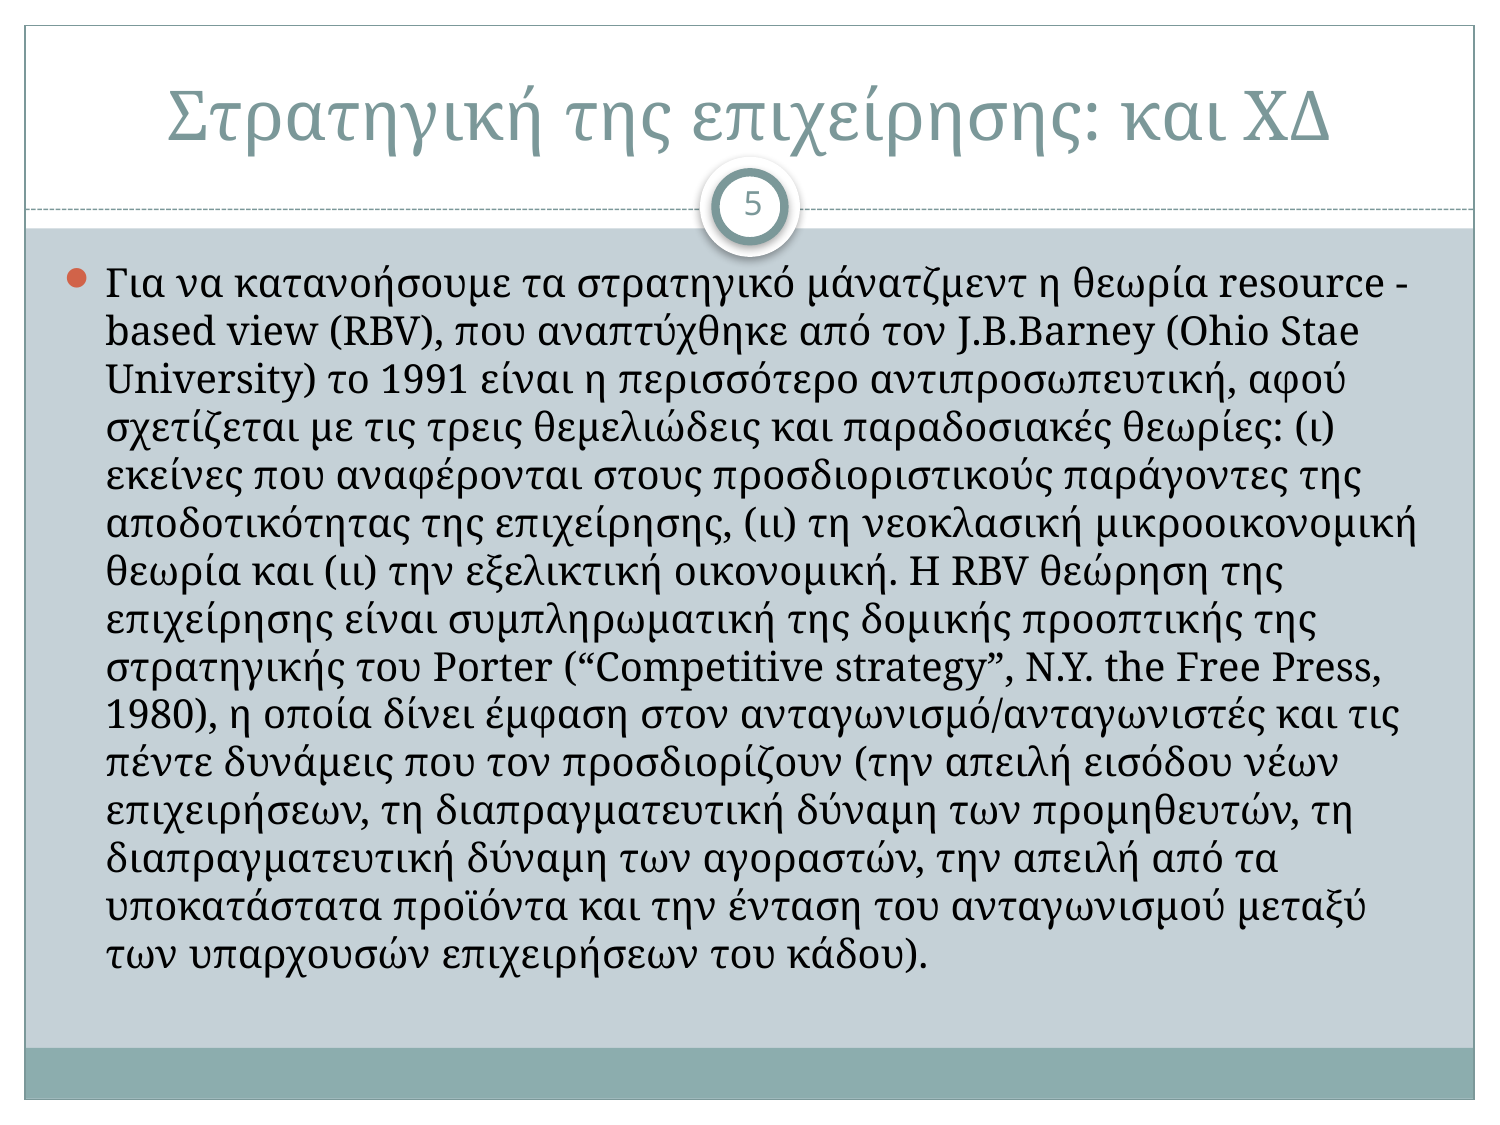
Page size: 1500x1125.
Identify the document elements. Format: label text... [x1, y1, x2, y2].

title Στρατηγική της επιχείρησης: και ΧΔ [49, 37, 1450, 162]
slide_number 5 [715, 168, 791, 241]
list Για να κατανοήσουμε τα στρατηγικό μάνατζμεντ η θεωρία resource - based view (RBV), που αναπτύχθηκε από τον J.B.Barney (Ohio Stae University) το 1991 είναι η περισσότερο αντιπροσωπευτική, αφού σχετίζεται με τις τρεις θεμελιώδεις και παραδοσιακές θεωρίες: (ι) εκείνες που αναφέρονται στους προσδιοριστικούς παράγοντες της αποδοτικότητας της επιχείρησης, (ιι) τη νεοκλασική μικροοικονομική θεωρία και (ιι) την εξελικτική οικονομική. Η RBV θεώρηση της επιχείρησης είναι συμπληρωματική της δομικής προοπτικής της στρατηγικής του Porter (“Competitive strategy”, N.Y. the Free Press, 1980), η οποία δίνει έμφαση στον ανταγωνισμό/ανταγωνιστές και τις πέντε δυνάμεις που τον προσδιορίζουν (την απειλή εισόδου νέων επιχειρήσεων, τη διαπραγματευτική δύναμη των προμηθευτών, τη διαπραγματευτική δύναμη των αγοραστών, την απειλή από τα υποκατάστατα προϊόντα και την ένταση του ανταγωνισμού μεταξύ των υπαρχουσών επιχειρήσεων του κάδου). [49, 250, 1445, 1001]
